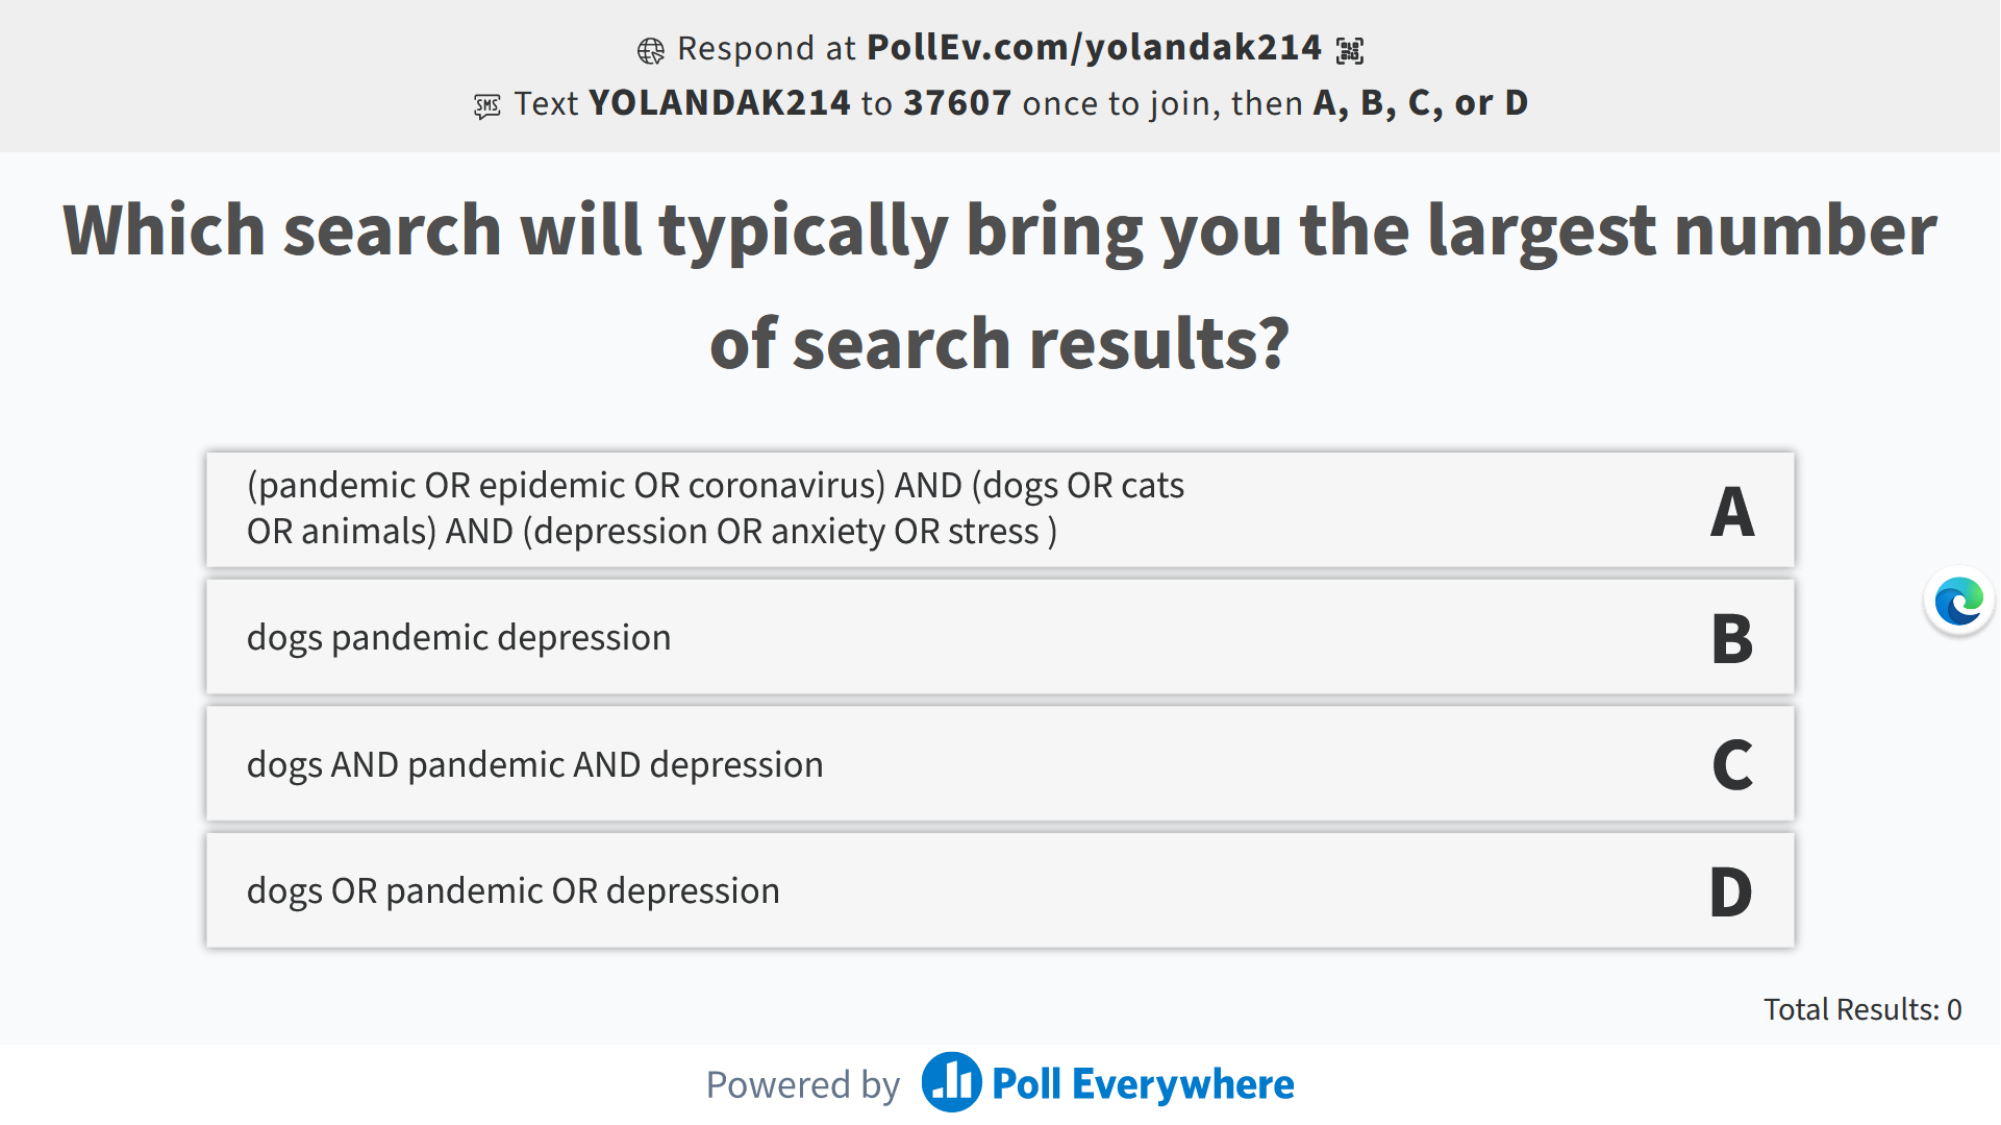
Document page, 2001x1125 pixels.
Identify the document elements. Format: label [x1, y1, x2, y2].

list [0, 0, 2000, 1125]
